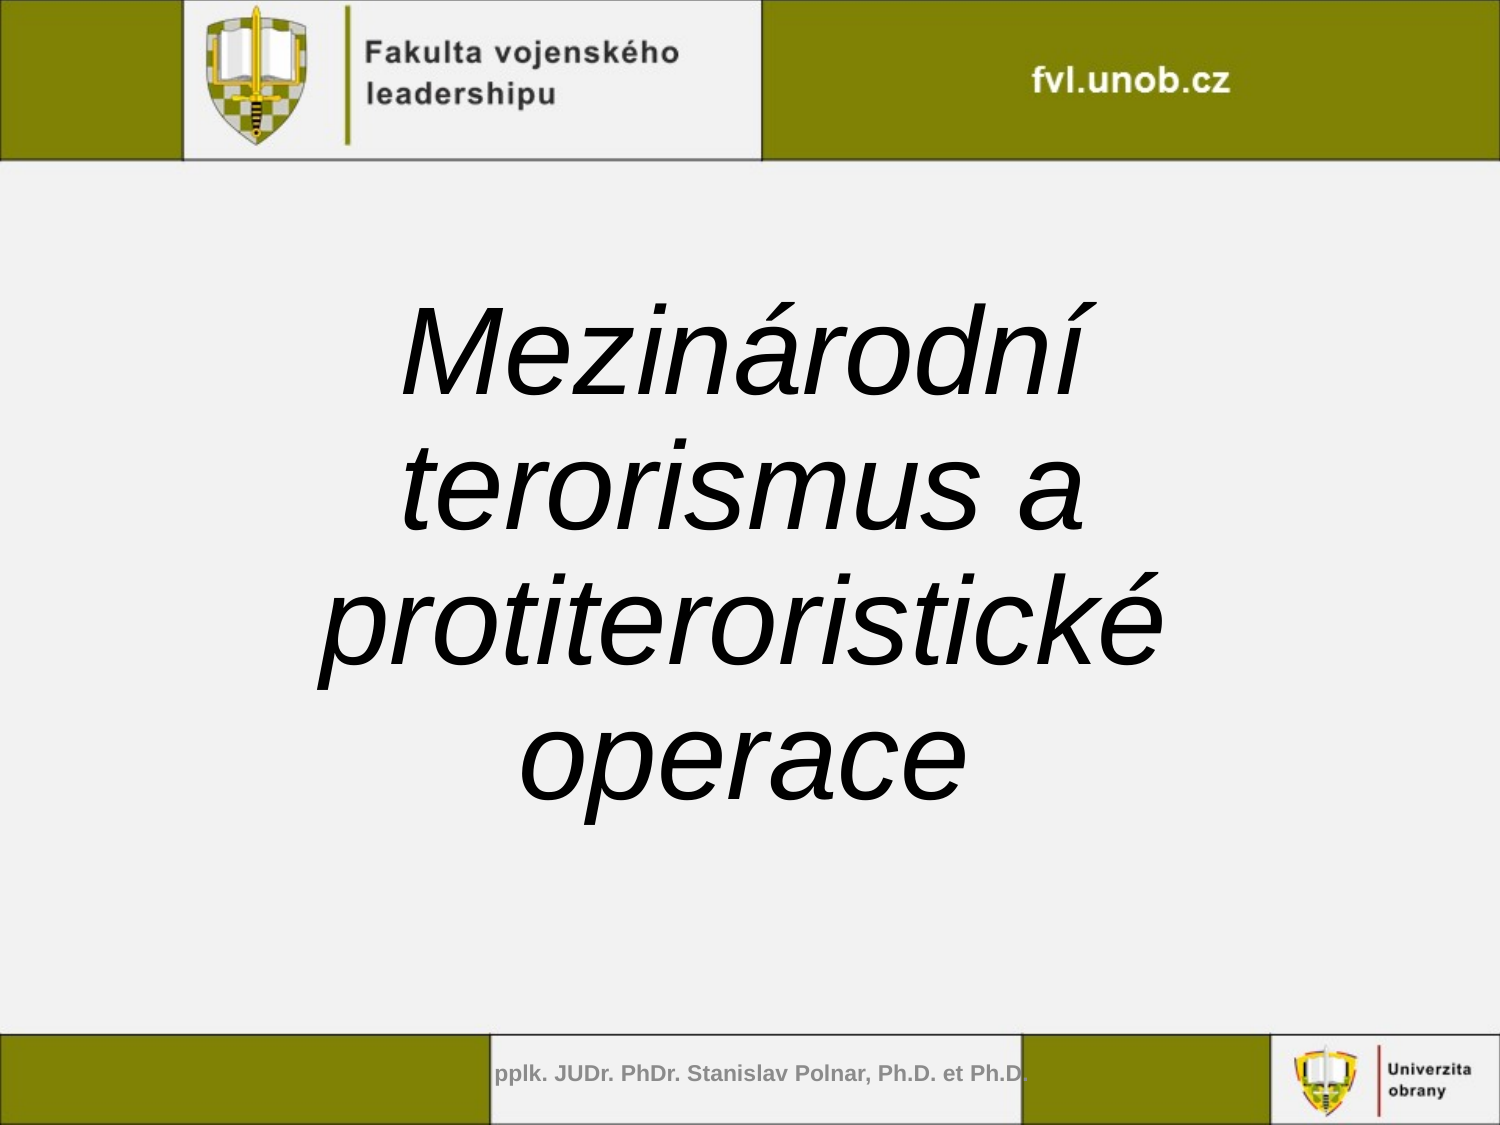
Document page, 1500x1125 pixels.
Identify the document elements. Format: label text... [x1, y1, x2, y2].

footer pplk. JUDr. PhDr. Stanislav Polnar, Ph.D. et Ph.D. [478, 1042, 1046, 1103]
picture [0, 0, 1500, 1125]
title Mezinárodní terorismus a protiteroristické operace [277, 326, 1211, 835]
